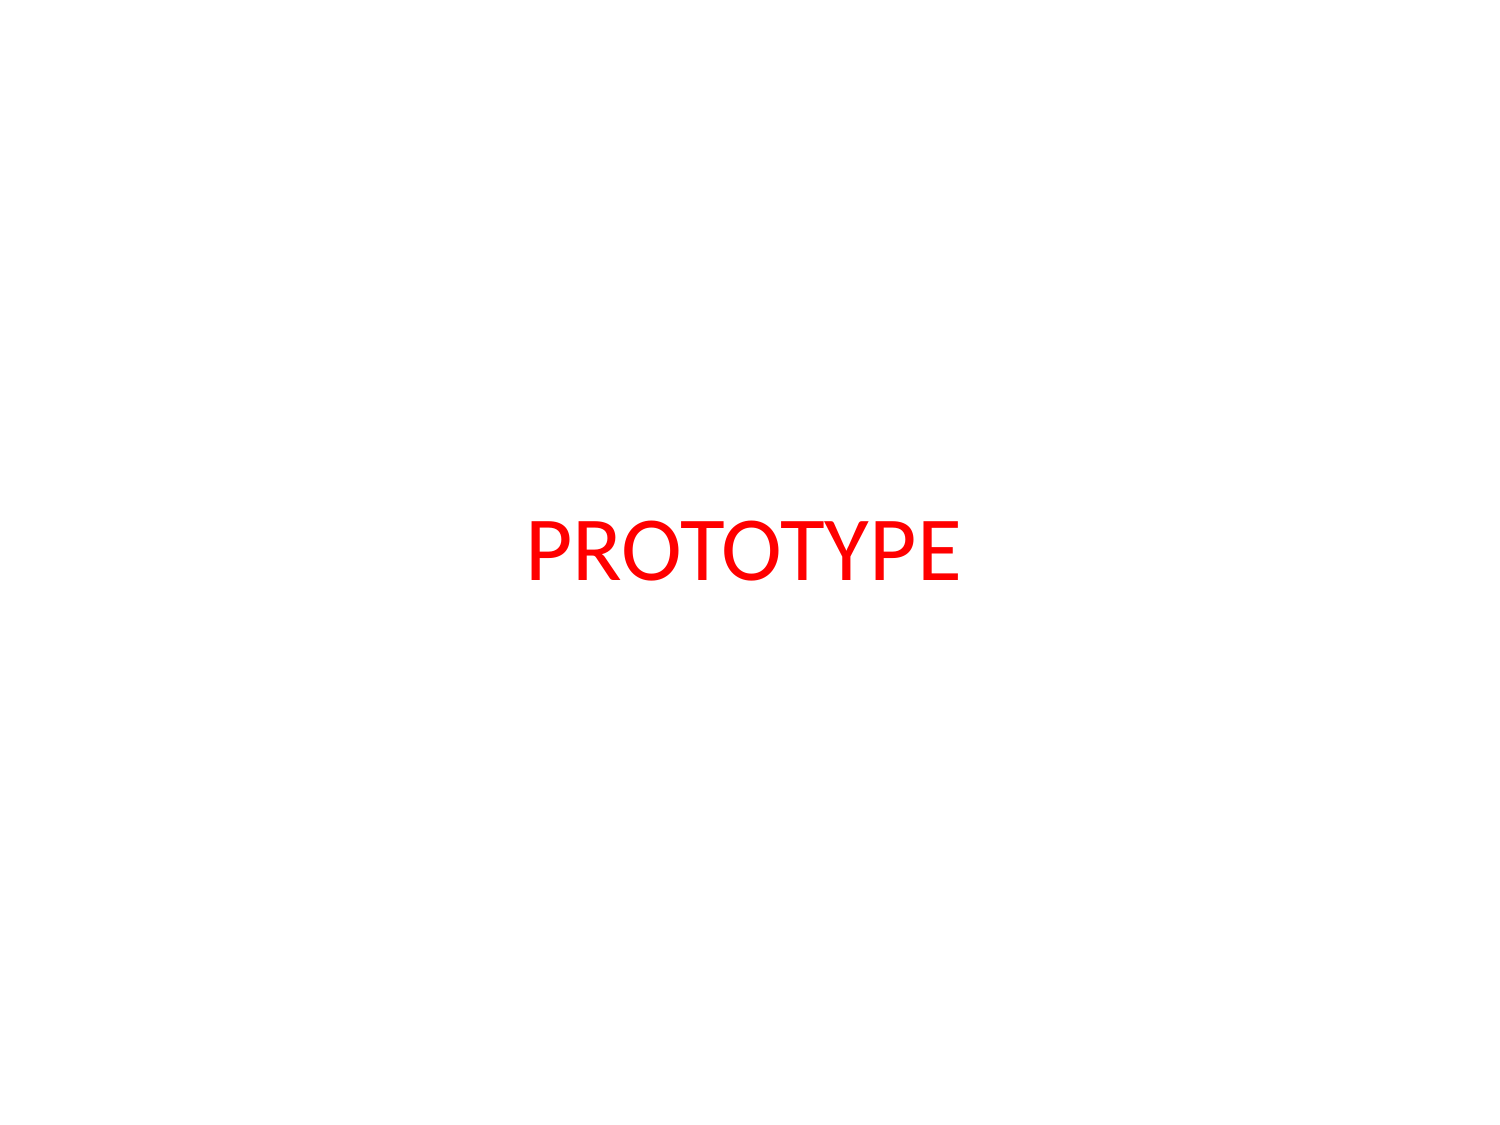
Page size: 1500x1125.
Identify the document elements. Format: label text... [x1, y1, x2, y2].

title PROTOTYPE [50, 350, 1438, 738]
